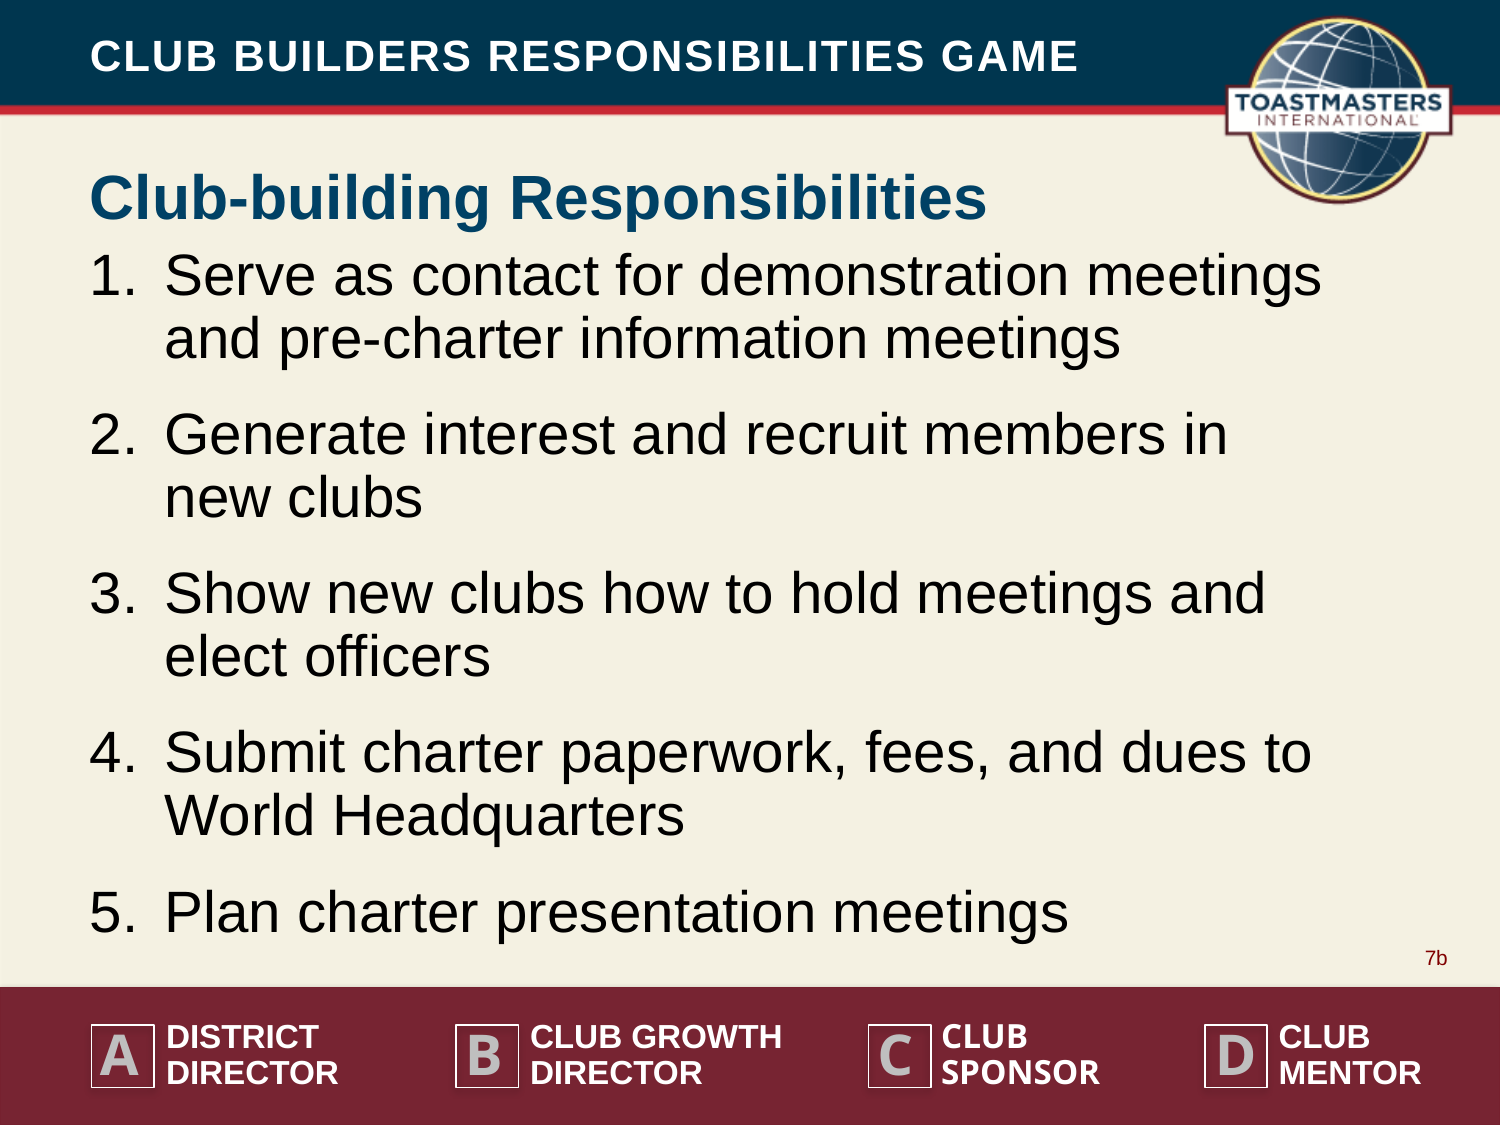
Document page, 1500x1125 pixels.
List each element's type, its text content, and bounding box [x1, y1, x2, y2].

text_box [91, 1024, 155, 1088]
text_box [455, 1024, 519, 1088]
text_box B [449, 1011, 525, 1094]
text_box [868, 1024, 932, 1088]
text_box CLUB SPONSOR [926, 1012, 1214, 1099]
text_box 7b [1387, 937, 1463, 978]
text_box C [862, 1011, 938, 1094]
text_box Club-building Responsibilities [74, 149, 1213, 240]
text_box [0, 987, 1500, 1125]
picture [0, 15, 1500, 987]
text_box A [85, 1011, 161, 1094]
text_box [1204, 1024, 1268, 1088]
text_box CLUB MENTOR [1263, 1012, 1500, 1099]
text_box CLUB BUILDERS RESPONSIBILITIES GAME [74, 20, 1138, 88]
text_box DISTRICT DIRECTOR [151, 1012, 439, 1099]
text_box Serve as contact for demonstration meetings and pre-charter information meetings Generate interest and recruit members in new clubs Show new clubs how to hold meetings and elect officers Submit charter paperwork, fees, and dues to World Headquarters Plan charter presentation meetings [75, 237, 1400, 952]
text_box D [1199, 1011, 1275, 1094]
text_box CLUB GROWTH DIRECTOR [515, 1012, 916, 1099]
